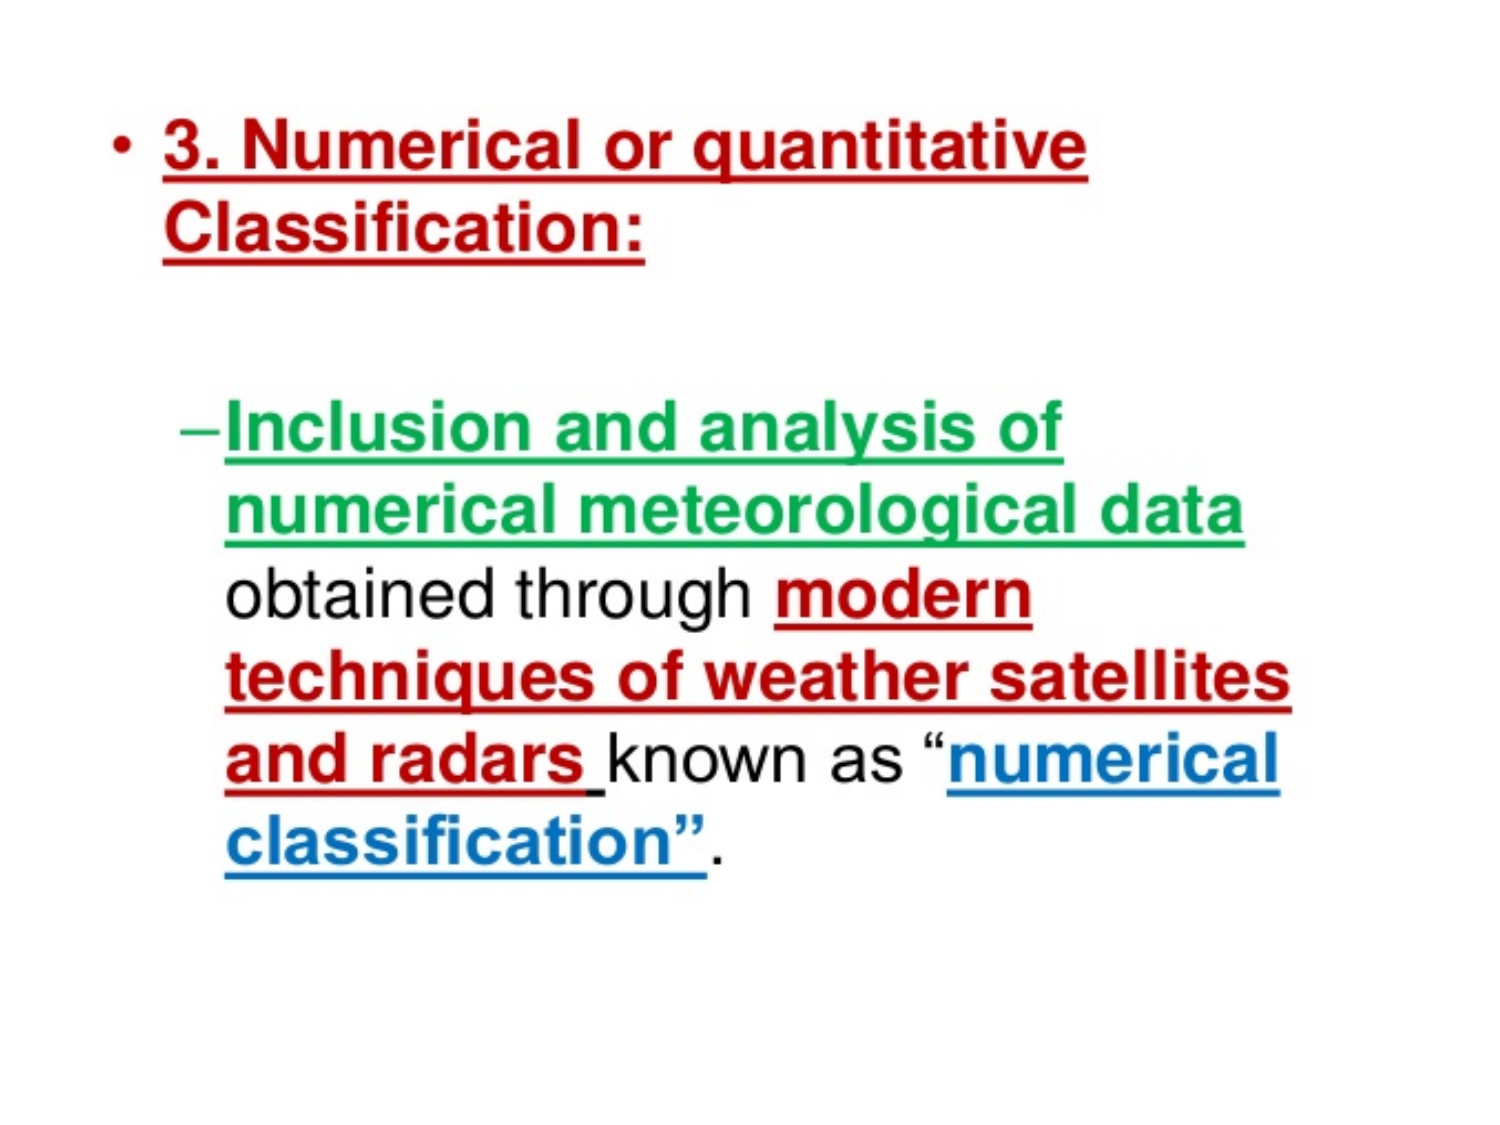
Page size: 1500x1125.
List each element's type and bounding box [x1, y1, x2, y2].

picture [37, 37, 1451, 1076]
